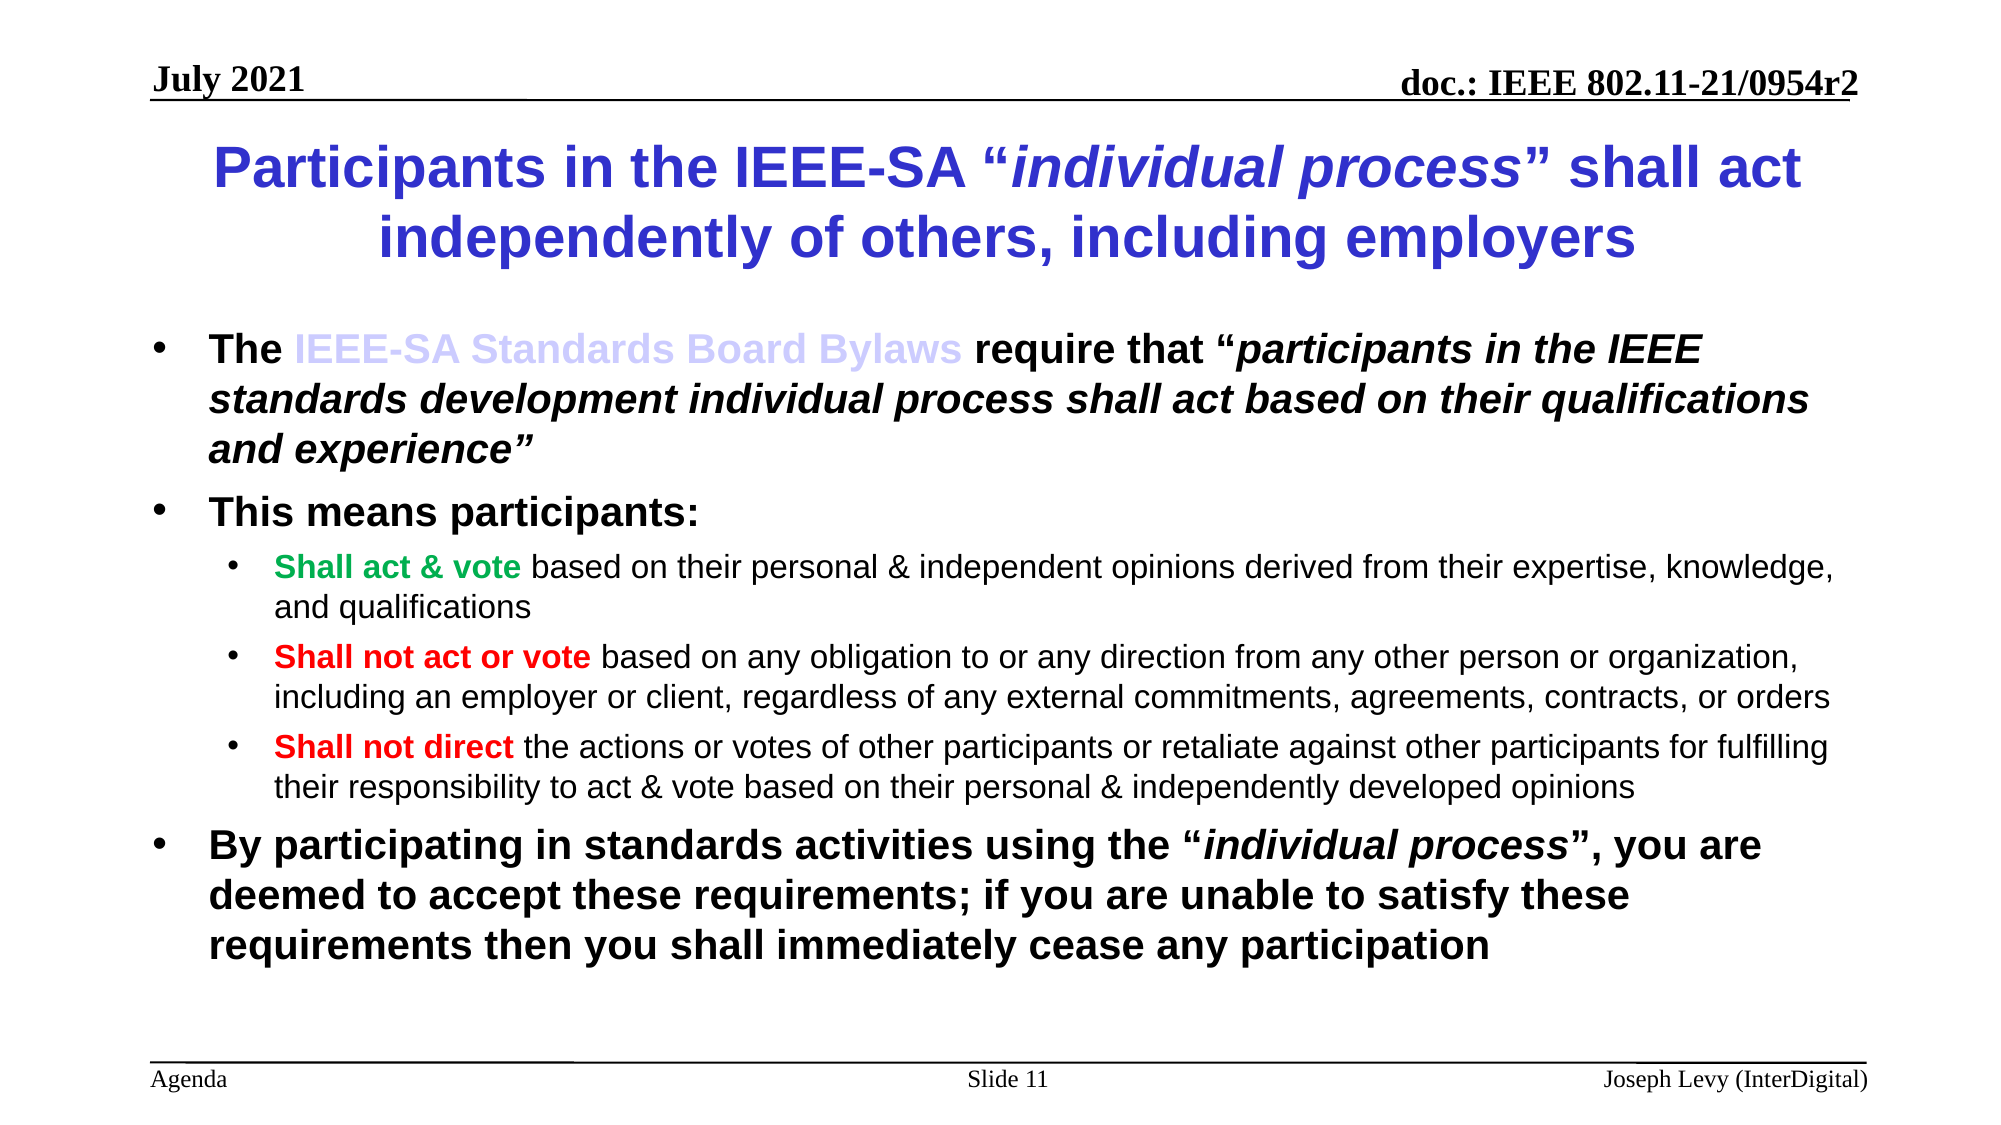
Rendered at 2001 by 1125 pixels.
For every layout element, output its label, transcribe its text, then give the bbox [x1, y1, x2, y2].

footer Joseph Levy (InterDigital) [1171, 1061, 1869, 1093]
slide_number Slide 11 [950, 1061, 1067, 1123]
title Participants in the IEEE-SA “individual process” shall act independently of others, including employers [158, 113, 1859, 284]
list The IEEE-SA Standards Board Bylaws require that “participants in the IEEE standards development individual process shall act based on their qualifications and experience” This means participants: Shall act & vote based on their personal & independent opinions derived from their expertise, knowledge, and qualifications Shall not act or vote based on any obligation to or any direction from any other person or organization, including an employer or client, regardless of any external commitments, agreements, contracts, or orders Shall not direct the actions or votes of other participants or retaliate against other participants for fulfilling their responsibility to act & vote based on their personal & independently developed opinions By participating in standards activities using the “individual process”, you are deemed to accept these requirements; if you are unable to satisfy these requirements then you shall immediately cease any participation [136, 314, 1904, 988]
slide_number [152, 54, 563, 100]
